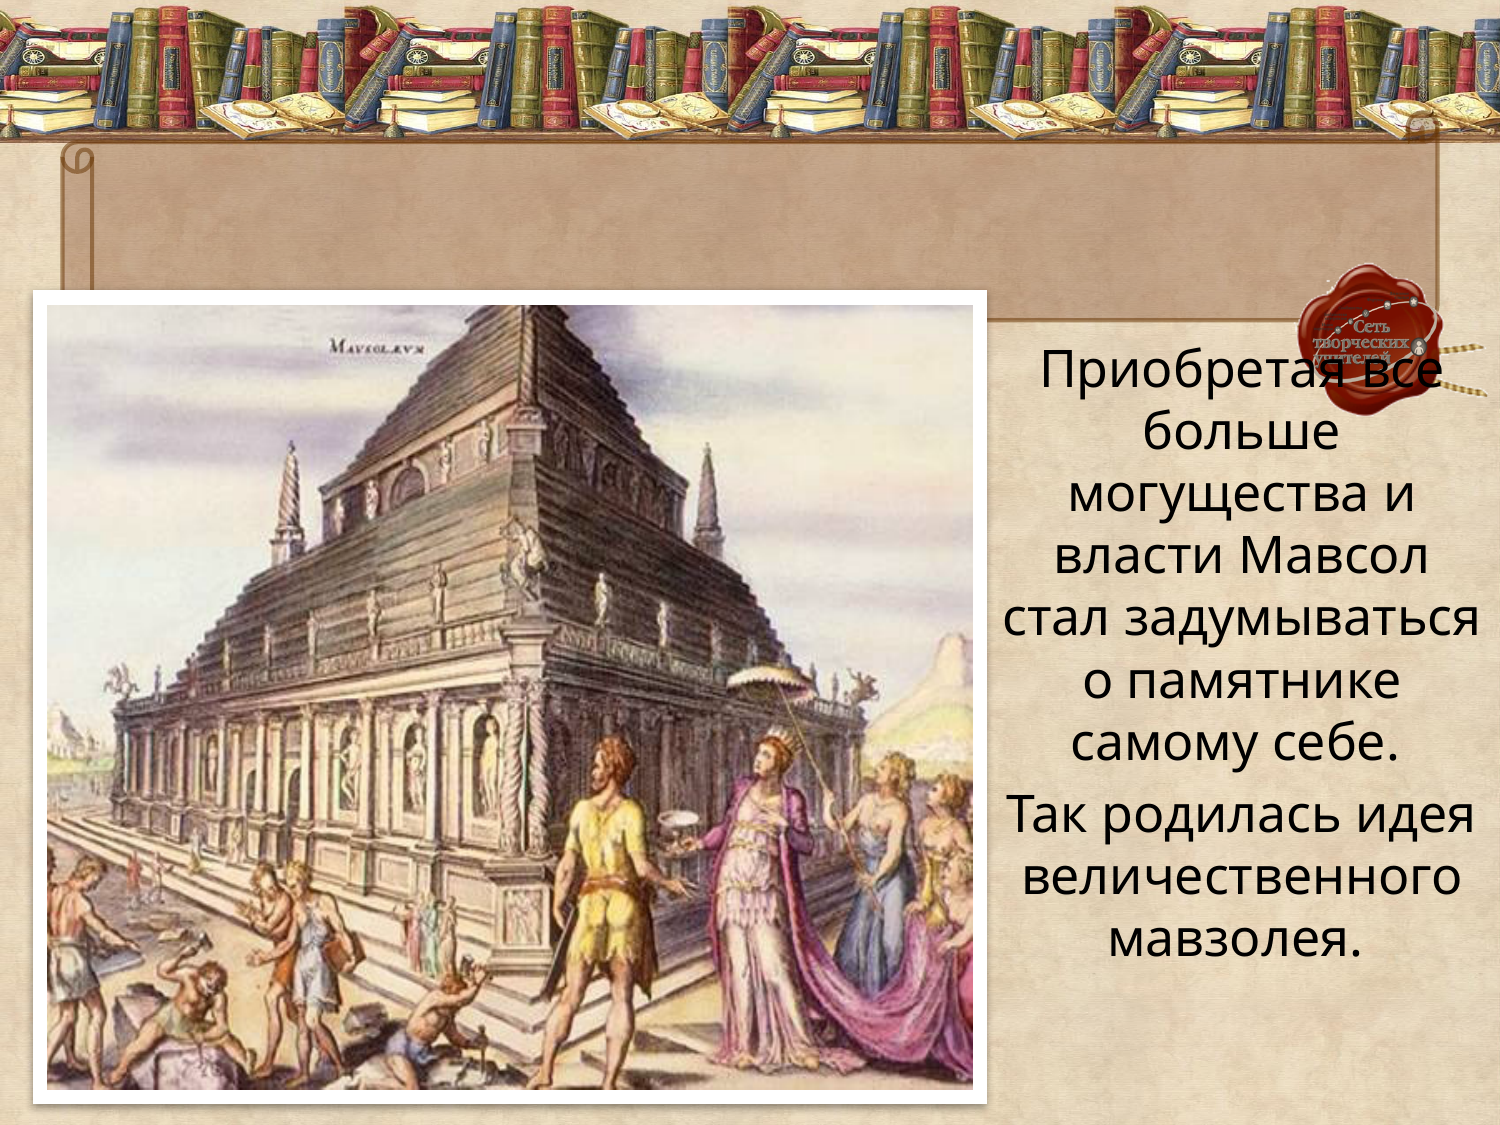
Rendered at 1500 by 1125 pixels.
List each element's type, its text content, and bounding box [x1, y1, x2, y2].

picture [0, 0, 1500, 1125]
list Приобретая все больше могущества и власти Мавсол стал задумываться о памятнике самому себе. Так родилась идея величественного мавзолея. [992, 327, 1500, 1067]
picture [46, 304, 973, 1091]
